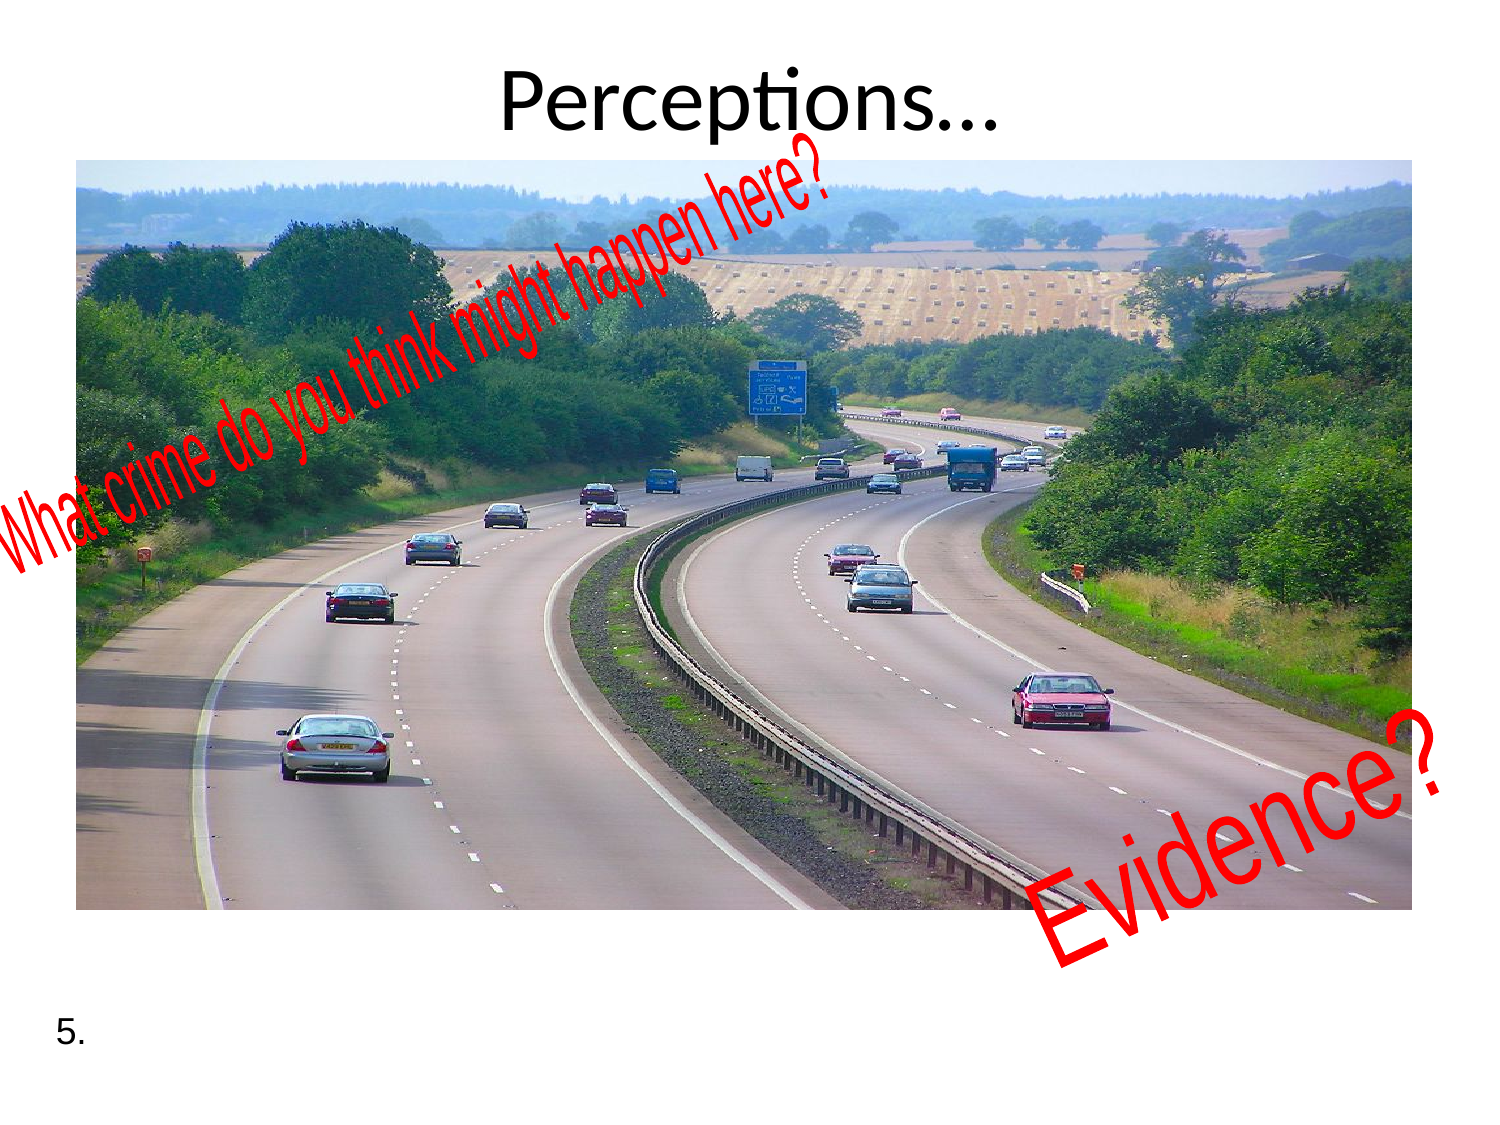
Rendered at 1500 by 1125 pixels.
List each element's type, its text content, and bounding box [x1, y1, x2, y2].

text_box 5. [41, 999, 113, 1060]
title Perceptions… [0, 0, 1500, 188]
picture [76, 160, 1412, 910]
